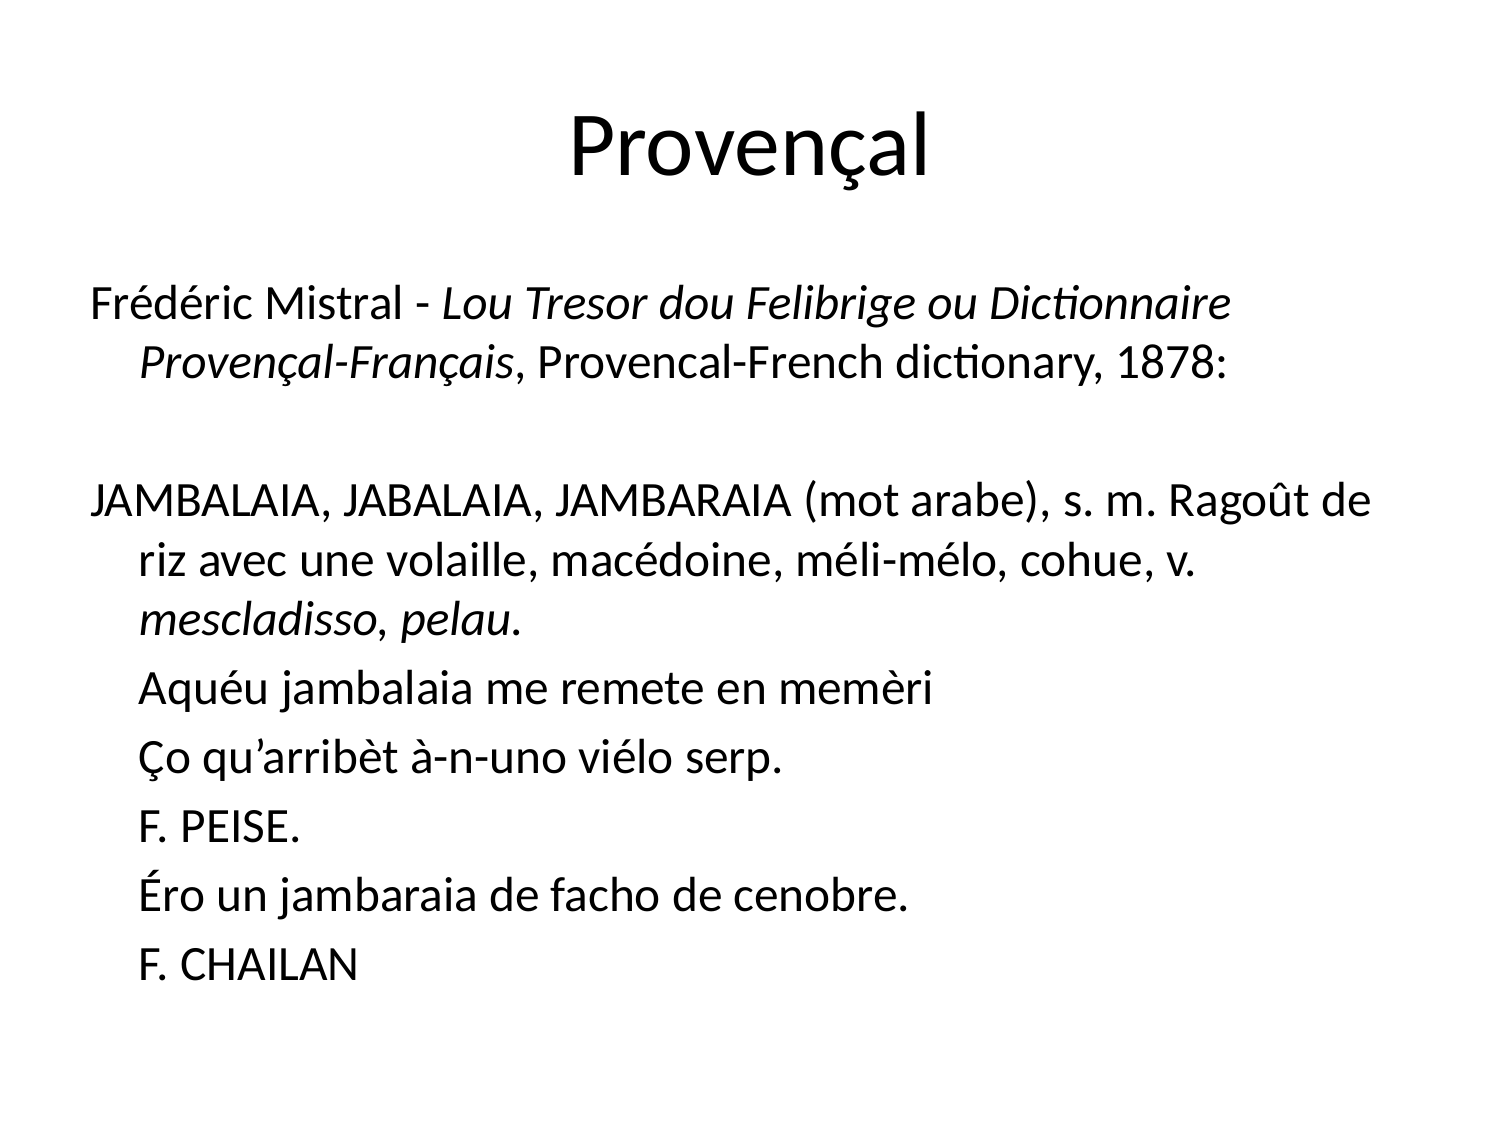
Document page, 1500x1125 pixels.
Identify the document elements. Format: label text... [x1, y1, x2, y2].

title Provençal [75, 45, 1425, 233]
list Frédéric Mistral - Lou Tresor dou Felibrige ou Dictionnaire Provençal-Français, Provencal-French dictionary, 1878: JAMBALAIA, JABALAIA, JAMBARAIA (mot arabe), s. m. Ragoût de riz avec une volaille, macédoine, méli-mélo, cohue, v. mescladisso, pelau. Aquéu jambalaia me remete en memèri Ço qu’arribèt à-n-uno viélo serp. F. PEISE. Éro un jambaraia de facho de cenobre. F. CHAILAN [75, 262, 1425, 1005]
